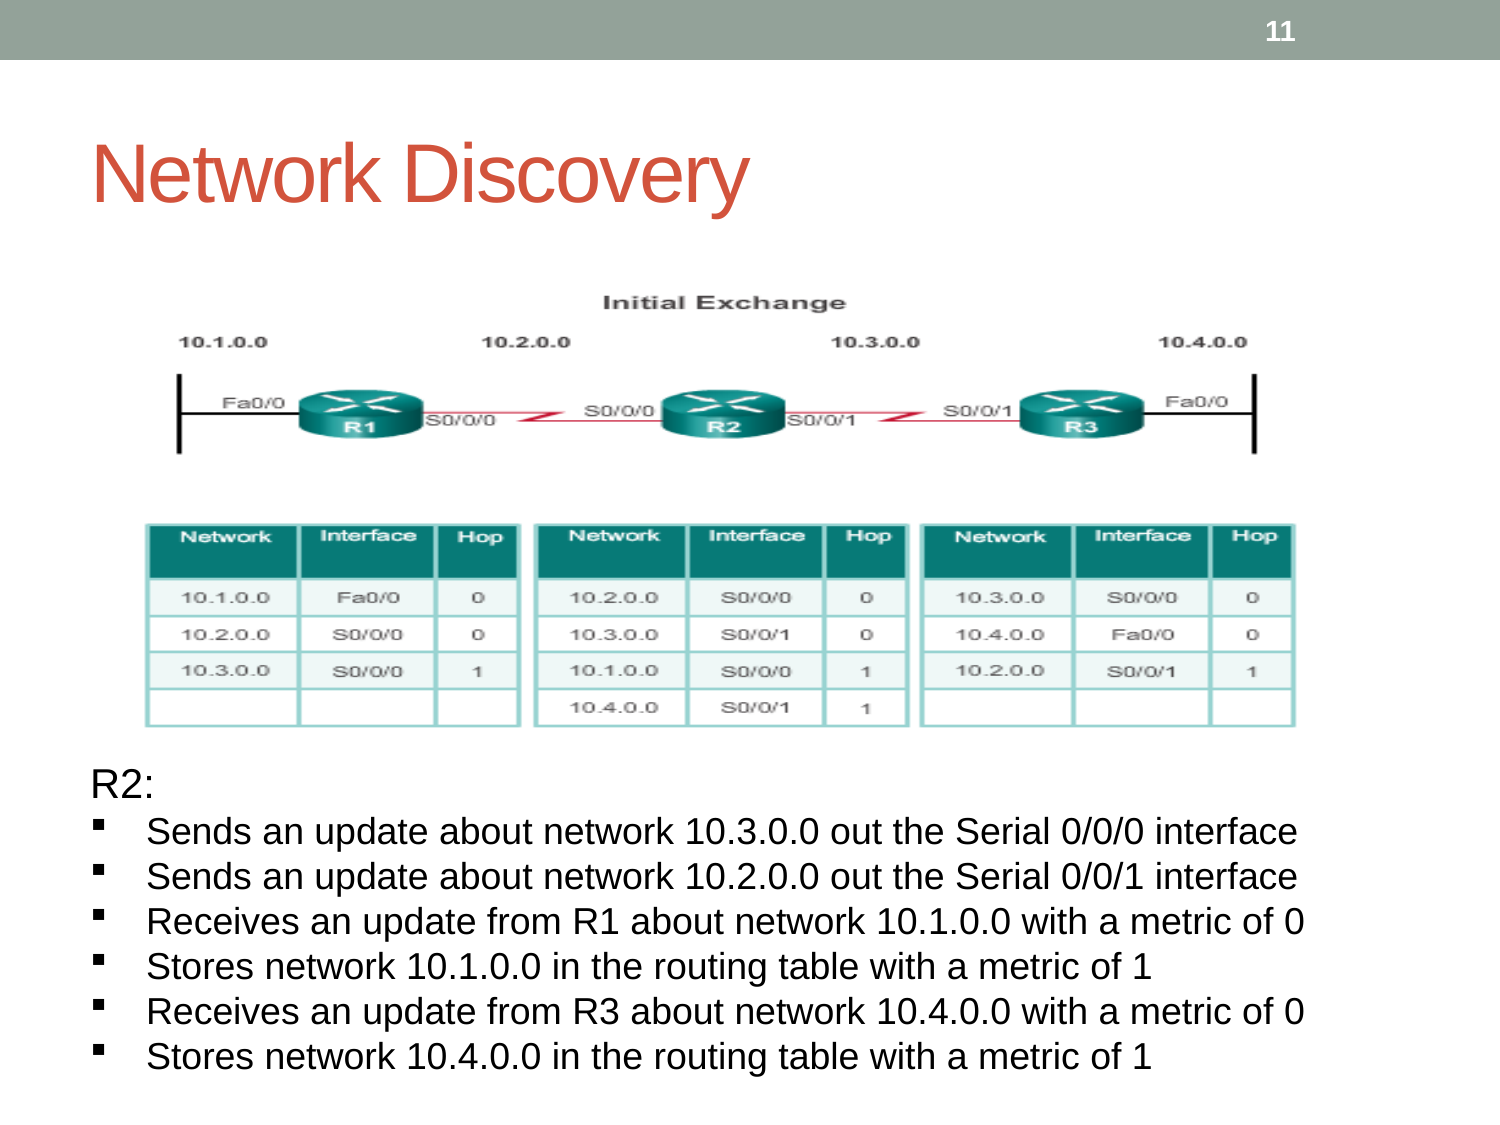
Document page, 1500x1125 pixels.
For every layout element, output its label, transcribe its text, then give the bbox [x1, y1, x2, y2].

title Network Discovery [75, 87, 1425, 250]
slide_number 11 [1250, 3, 1425, 57]
picture [114, 292, 1343, 750]
